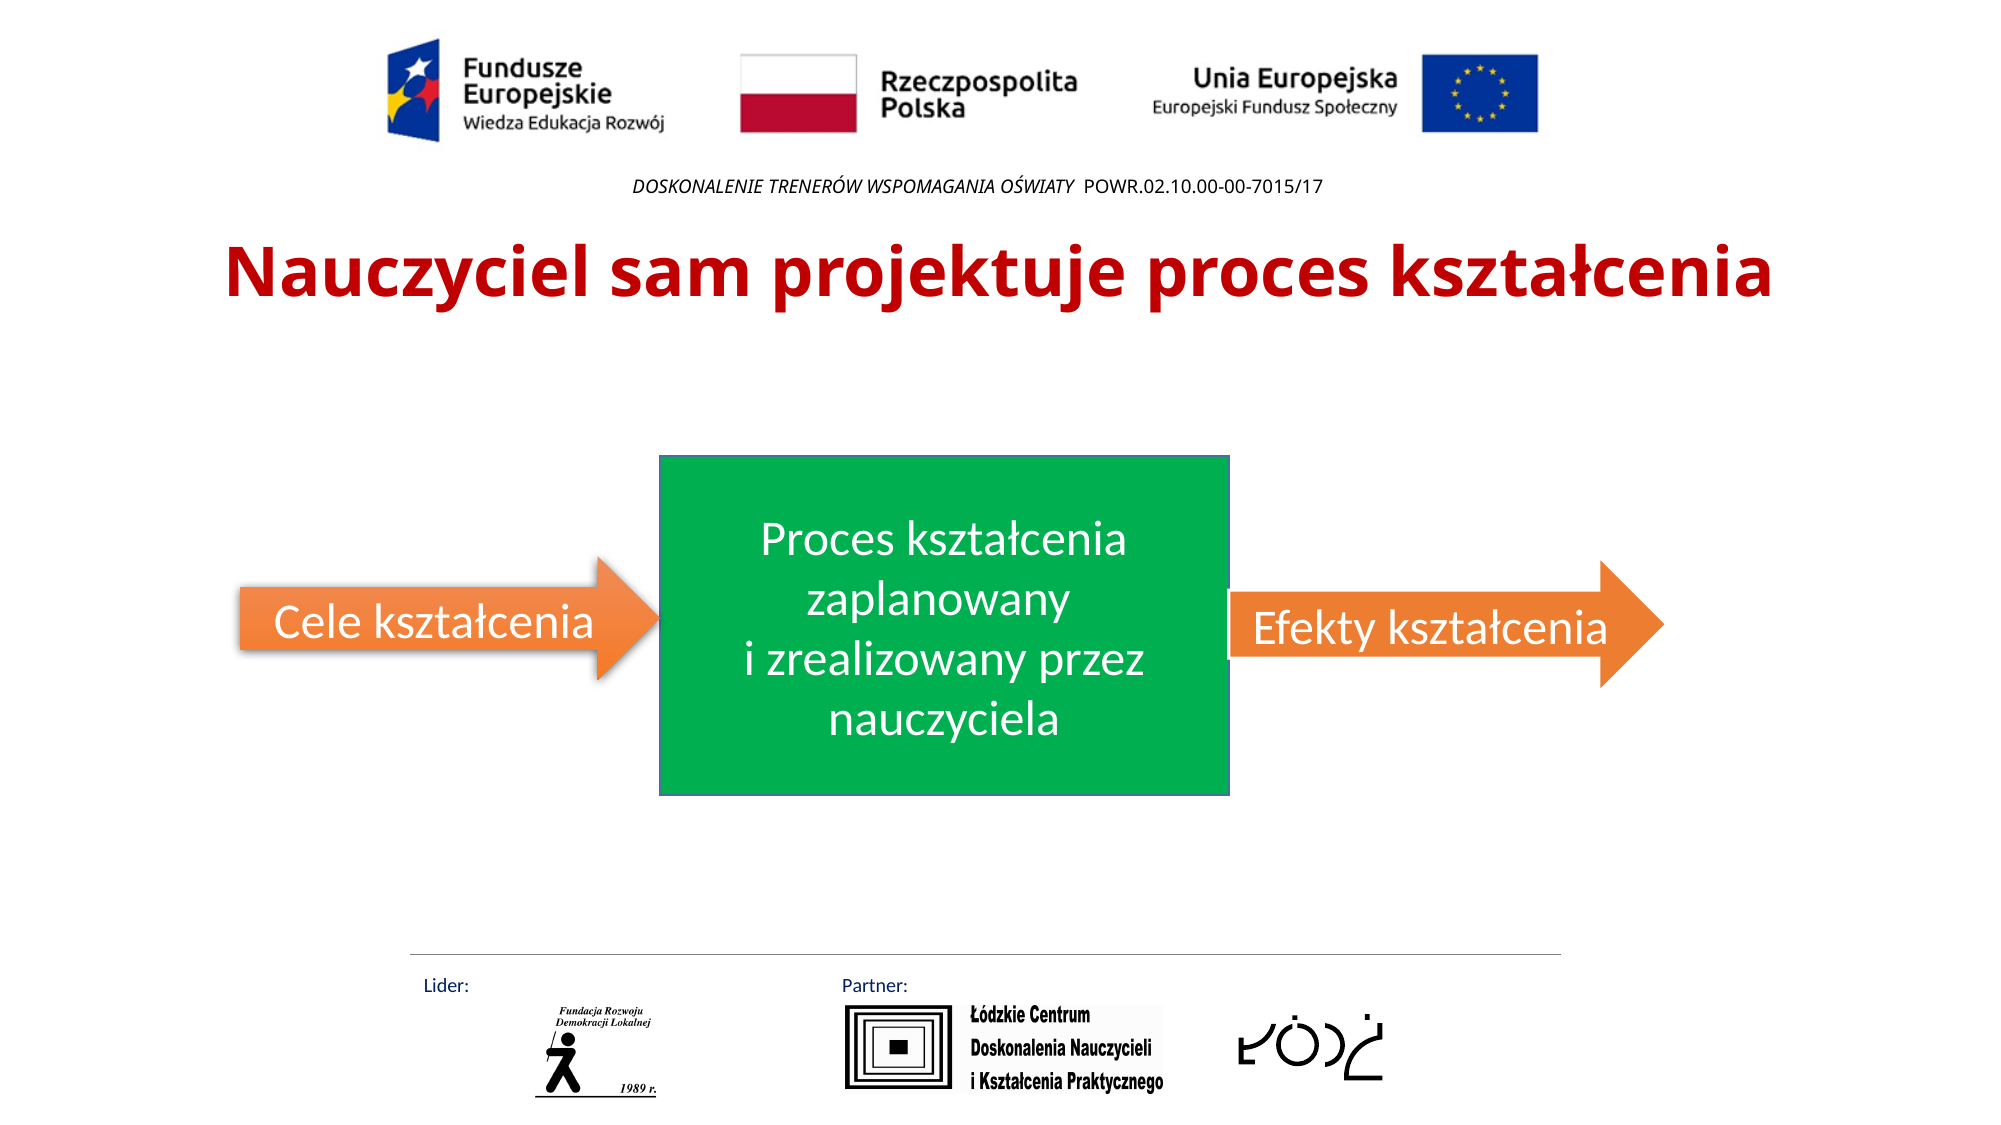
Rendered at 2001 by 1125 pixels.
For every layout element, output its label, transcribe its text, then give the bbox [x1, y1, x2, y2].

picture [362, 13, 1564, 168]
text_box Efekty kształcenia [1227, 552, 1670, 696]
text_box Proces kształcenia zaplanowany i zrealizowany przez nauczyciela [659, 455, 1230, 796]
title Nauczyciel sam projektuje proces kształcenia [137, 219, 1863, 330]
text_box Cele kształcenia [240, 556, 660, 681]
